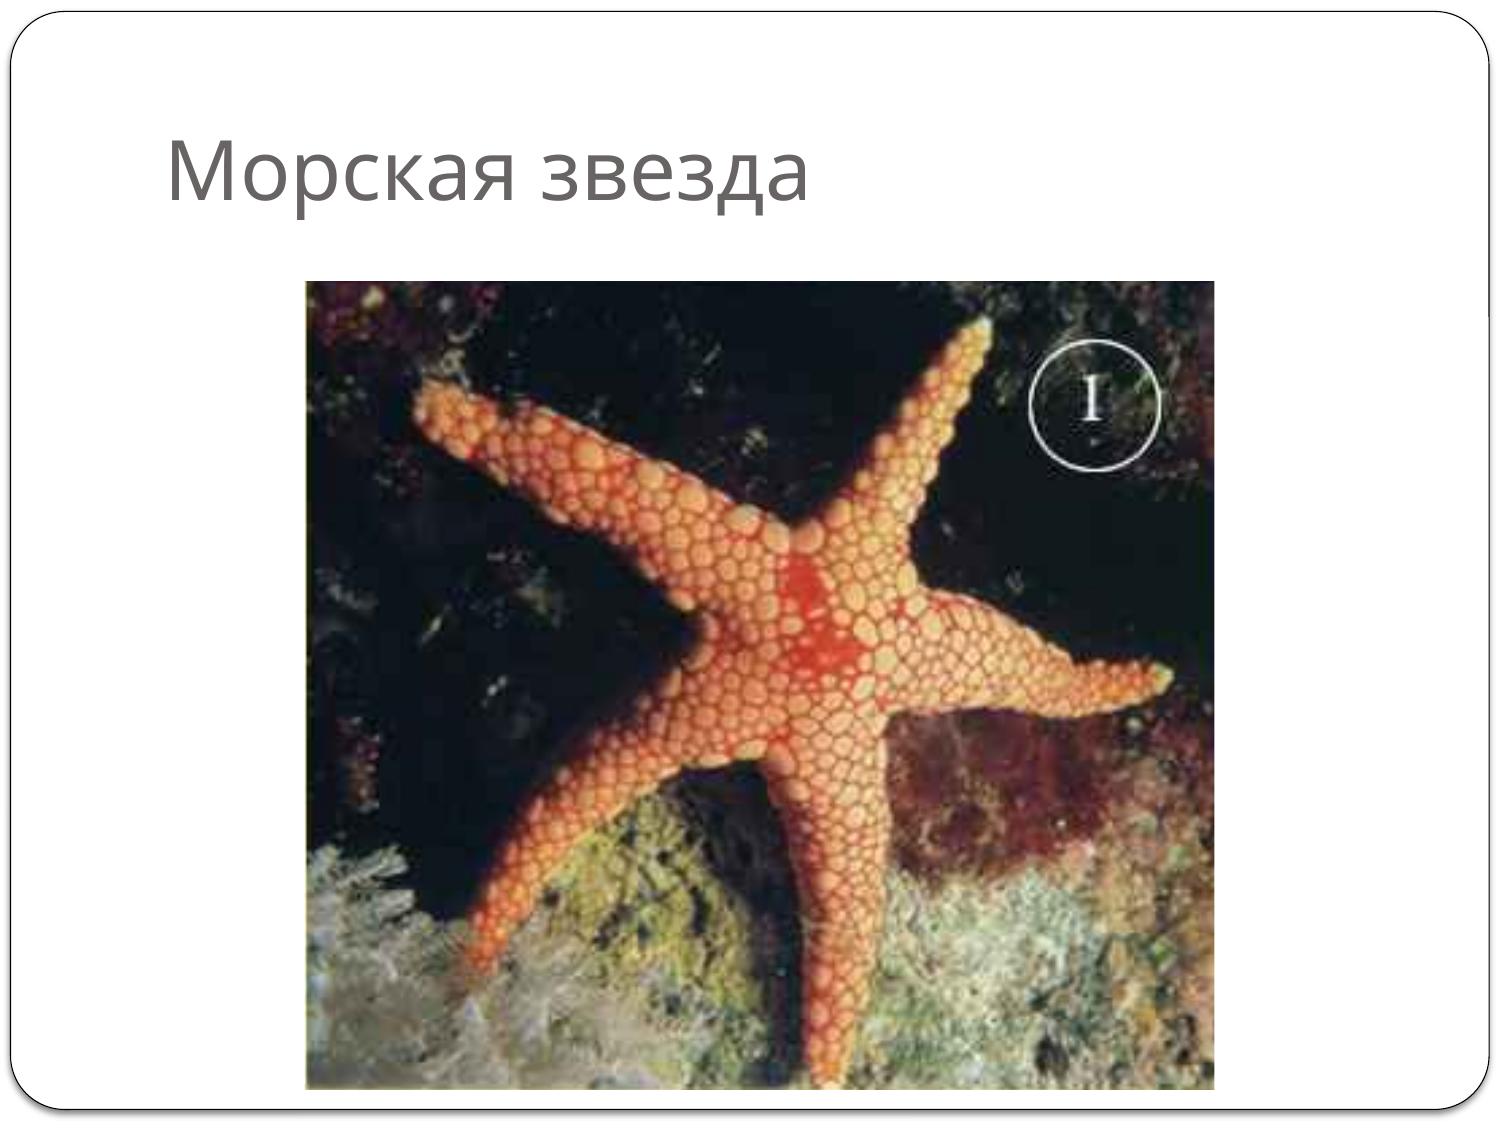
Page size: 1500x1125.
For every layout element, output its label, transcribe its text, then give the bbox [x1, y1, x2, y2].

picture [304, 280, 1215, 1090]
title Морская звезда [150, 45, 1425, 233]
